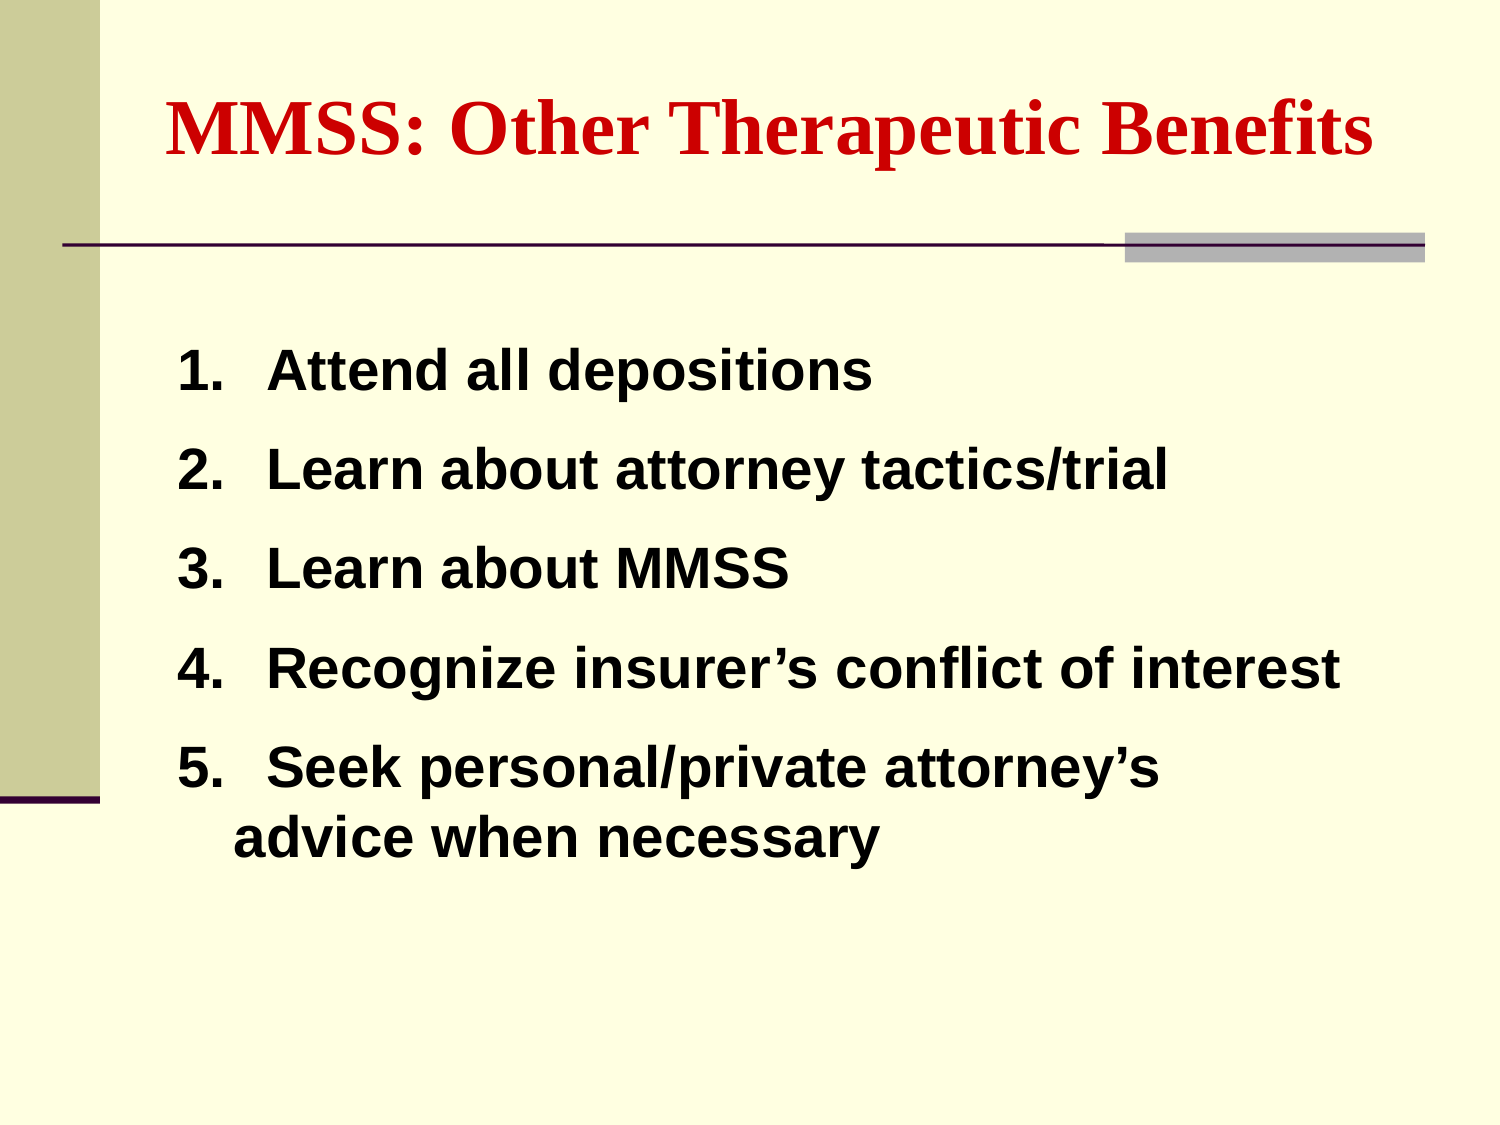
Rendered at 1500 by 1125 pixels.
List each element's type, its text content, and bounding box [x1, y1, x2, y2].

text_box Attend all depositions Learn about attorney tactics/trial Learn about MMSS Recognize insurer’s conflict of interest Seek personal/private attorney’s advice when necessary [162, 324, 1388, 976]
title MMSS: Other Therapeutic Benefits [150, 45, 1425, 201]
